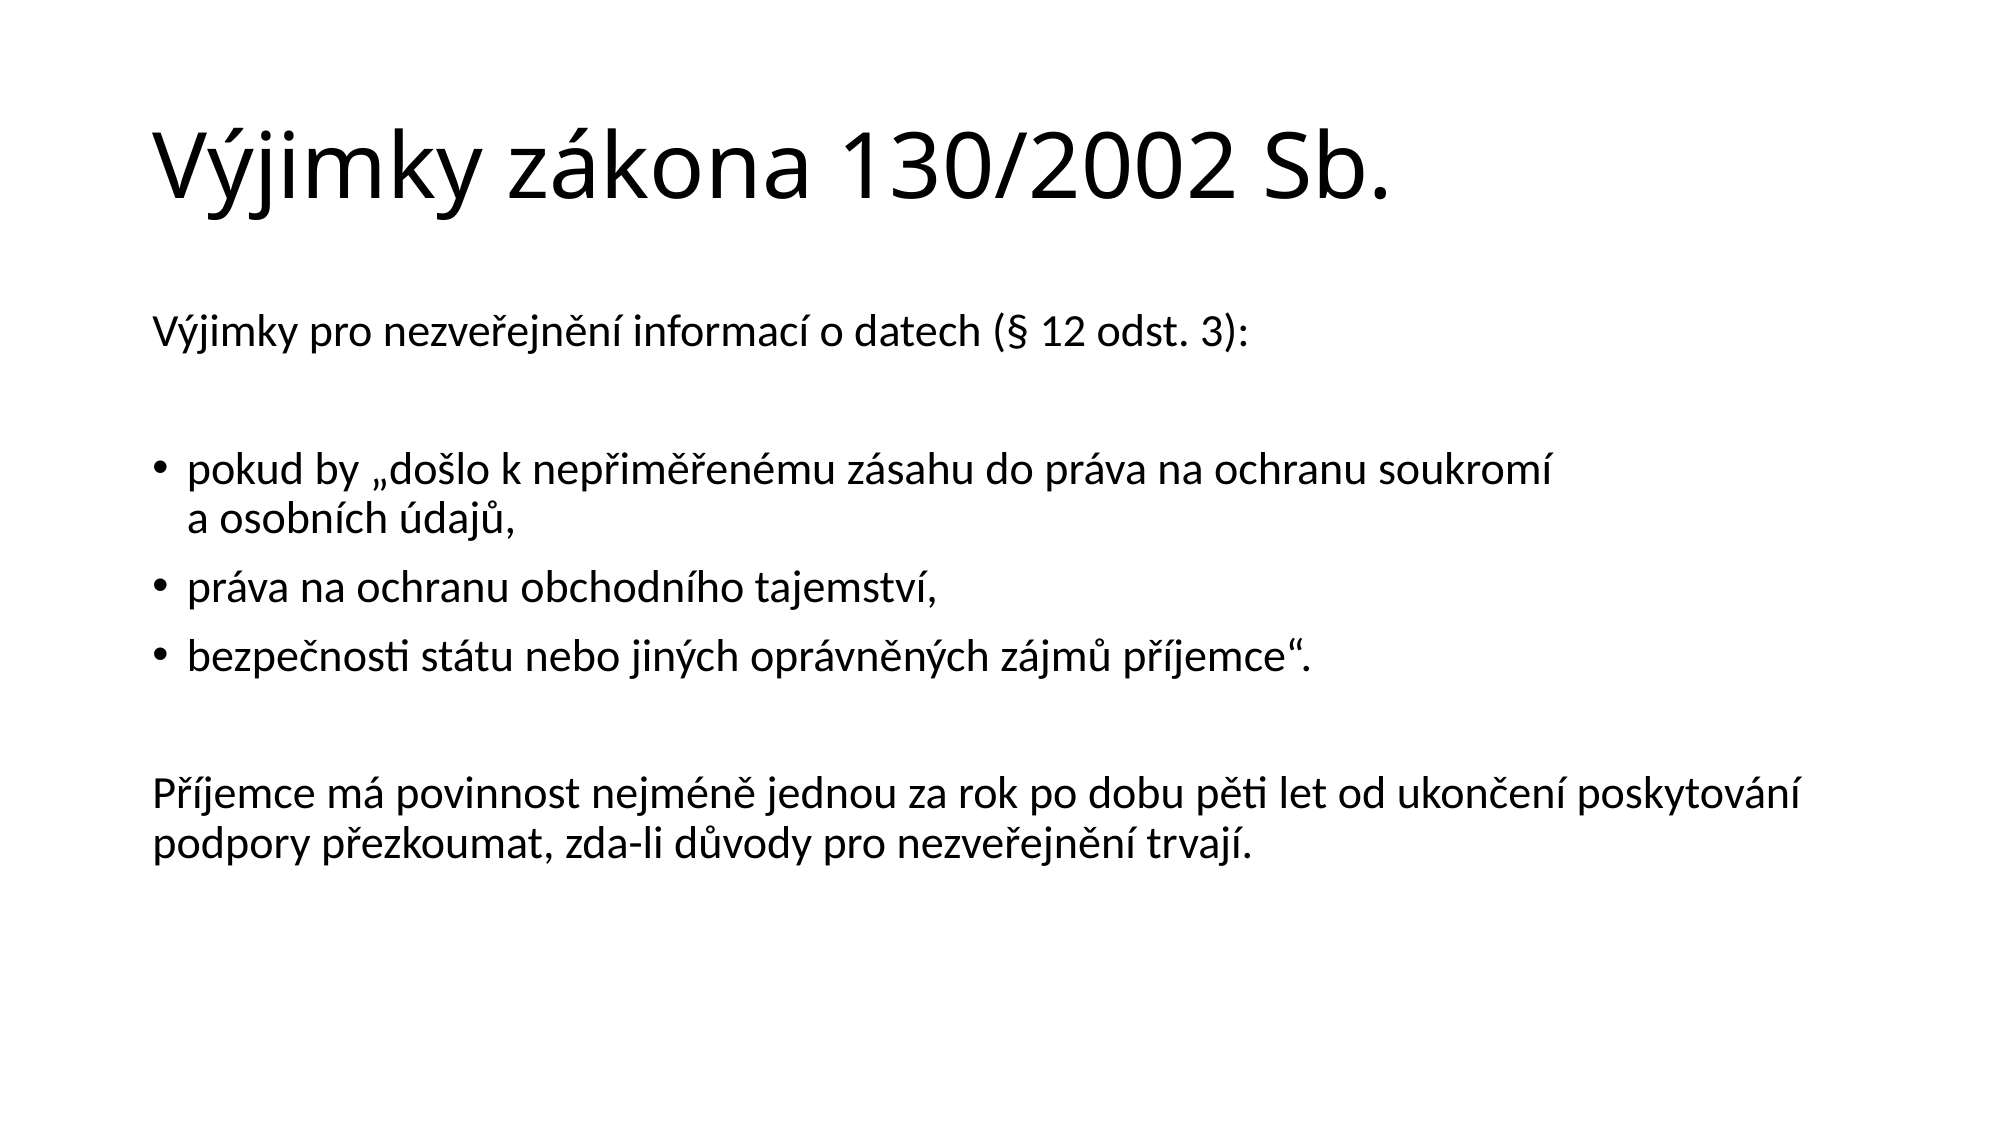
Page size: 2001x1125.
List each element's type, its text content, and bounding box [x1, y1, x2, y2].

list Výjimky pro nezveřejnění informací o datech (§ 12 odst. 3): pokud by „došlo k nepřiměřenému zásahu do práva na ochranu soukromí a osobních údajů, práva na ochranu obchodního tajemství, bezpečnosti státu nebo jiných oprávněných zájmů příjemce“. Příjemce má povinnost nejméně jednou za rok po dobu pěti let od ukončení poskytování podpory přezkoumat, zda-li důvody pro nezveřejnění trvají. [137, 299, 1863, 1014]
title Výjimky zákona 130/2002 Sb. [137, 59, 1863, 278]
